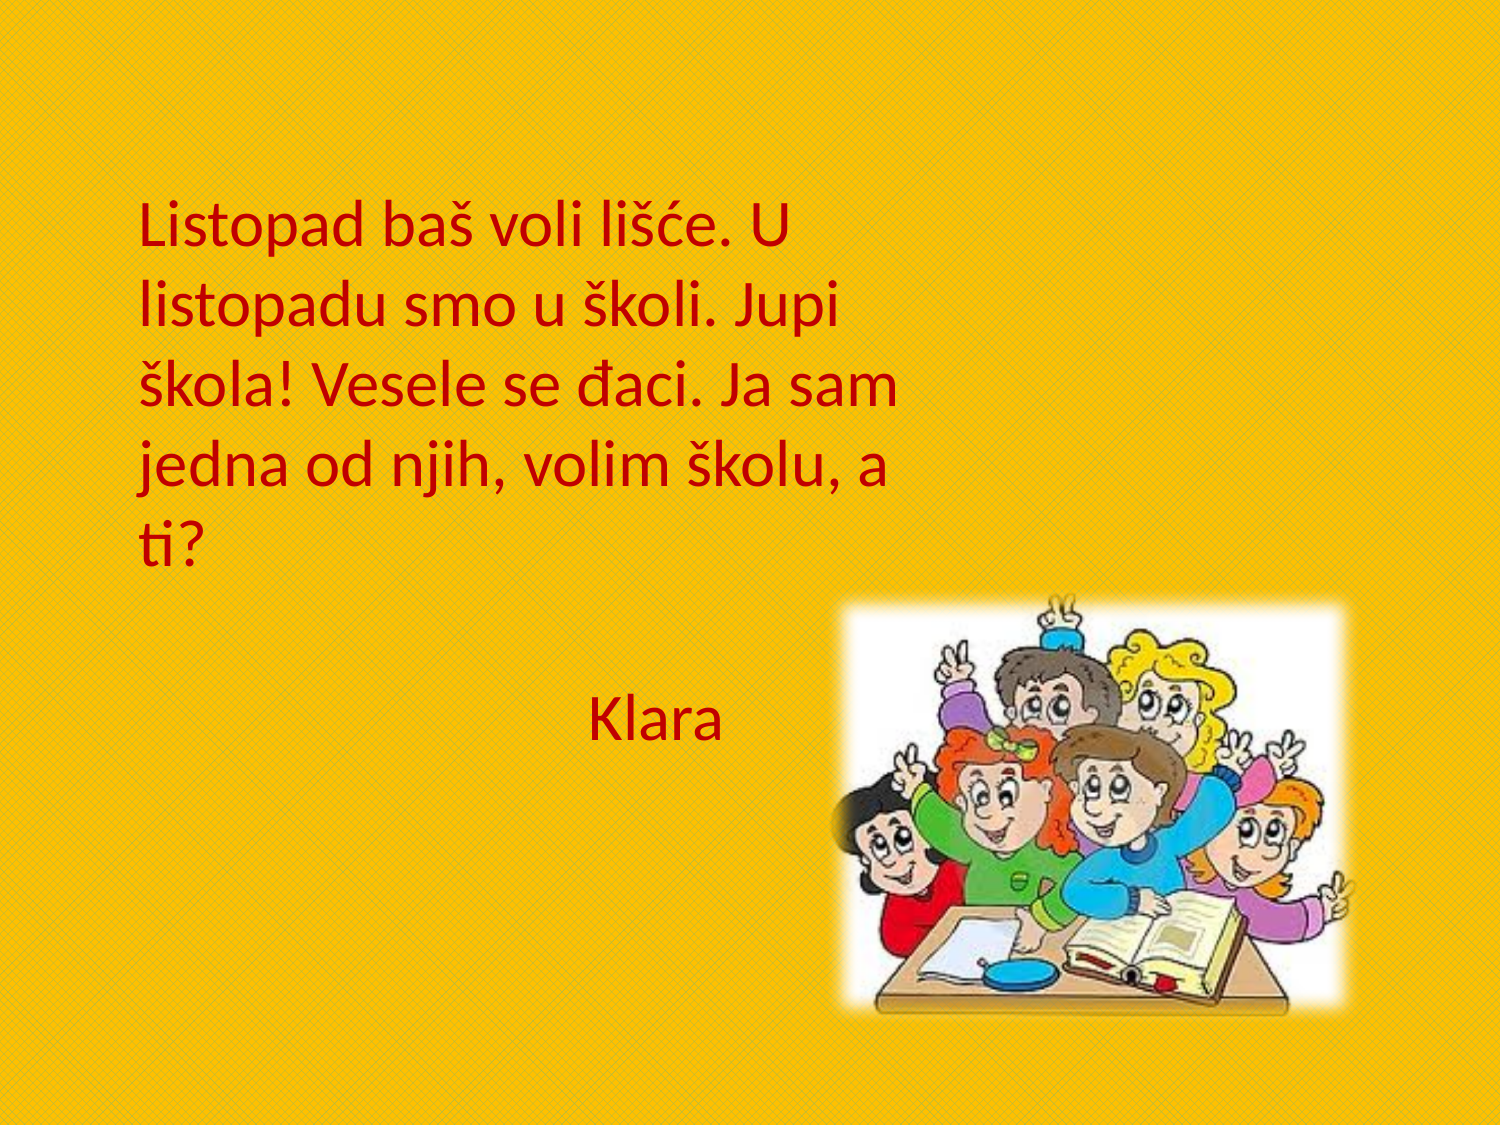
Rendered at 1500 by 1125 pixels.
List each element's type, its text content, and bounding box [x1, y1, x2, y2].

picture [824, 585, 1362, 1025]
list Listopad baš voli lišće. U listopadu smo u školi. Jupi škola! Vesele se đaci. Ja sam jedna od njih, volim školu, a ti? Klara [123, 172, 929, 898]
